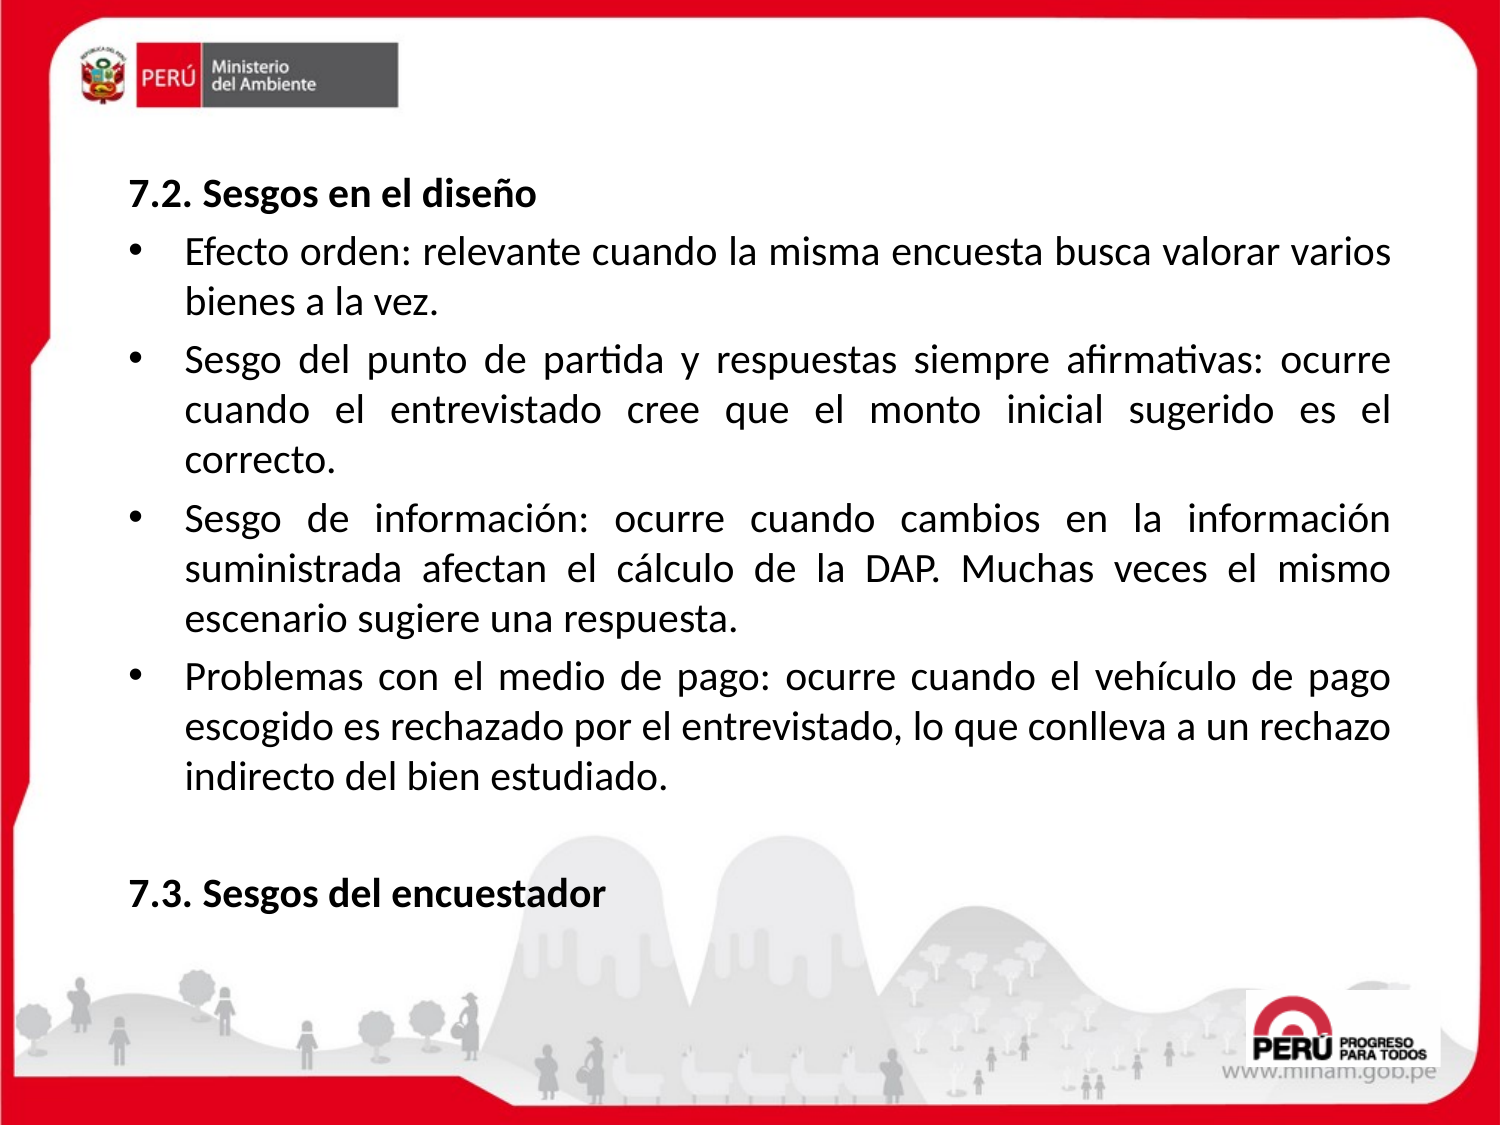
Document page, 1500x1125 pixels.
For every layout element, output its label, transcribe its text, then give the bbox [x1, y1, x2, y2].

picture [0, 0, 1500, 1125]
list 7.2. Sesgos en el diseño Efecto orden: relevante cuando la misma encuesta busca valorar varios bienes a la vez. Sesgo del punto de partida y respuestas siempre afirmativas: ocurre cuando el entrevistado cree que el monto inicial sugerido es el correcto. Sesgo de información: ocurre cuando cambios en la información suministrada afectan el cálculo de la DAP. Muchas veces el mismo escenario sugiere una respuesta. Problemas con el medio de pago: ocurre cuando el vehículo de pago escogido es rechazado por el entrevistado, lo que conlleva a un rechazo indirecto del bien estudiado. 7.3. Sesgos del encuestador [113, 157, 1408, 963]
